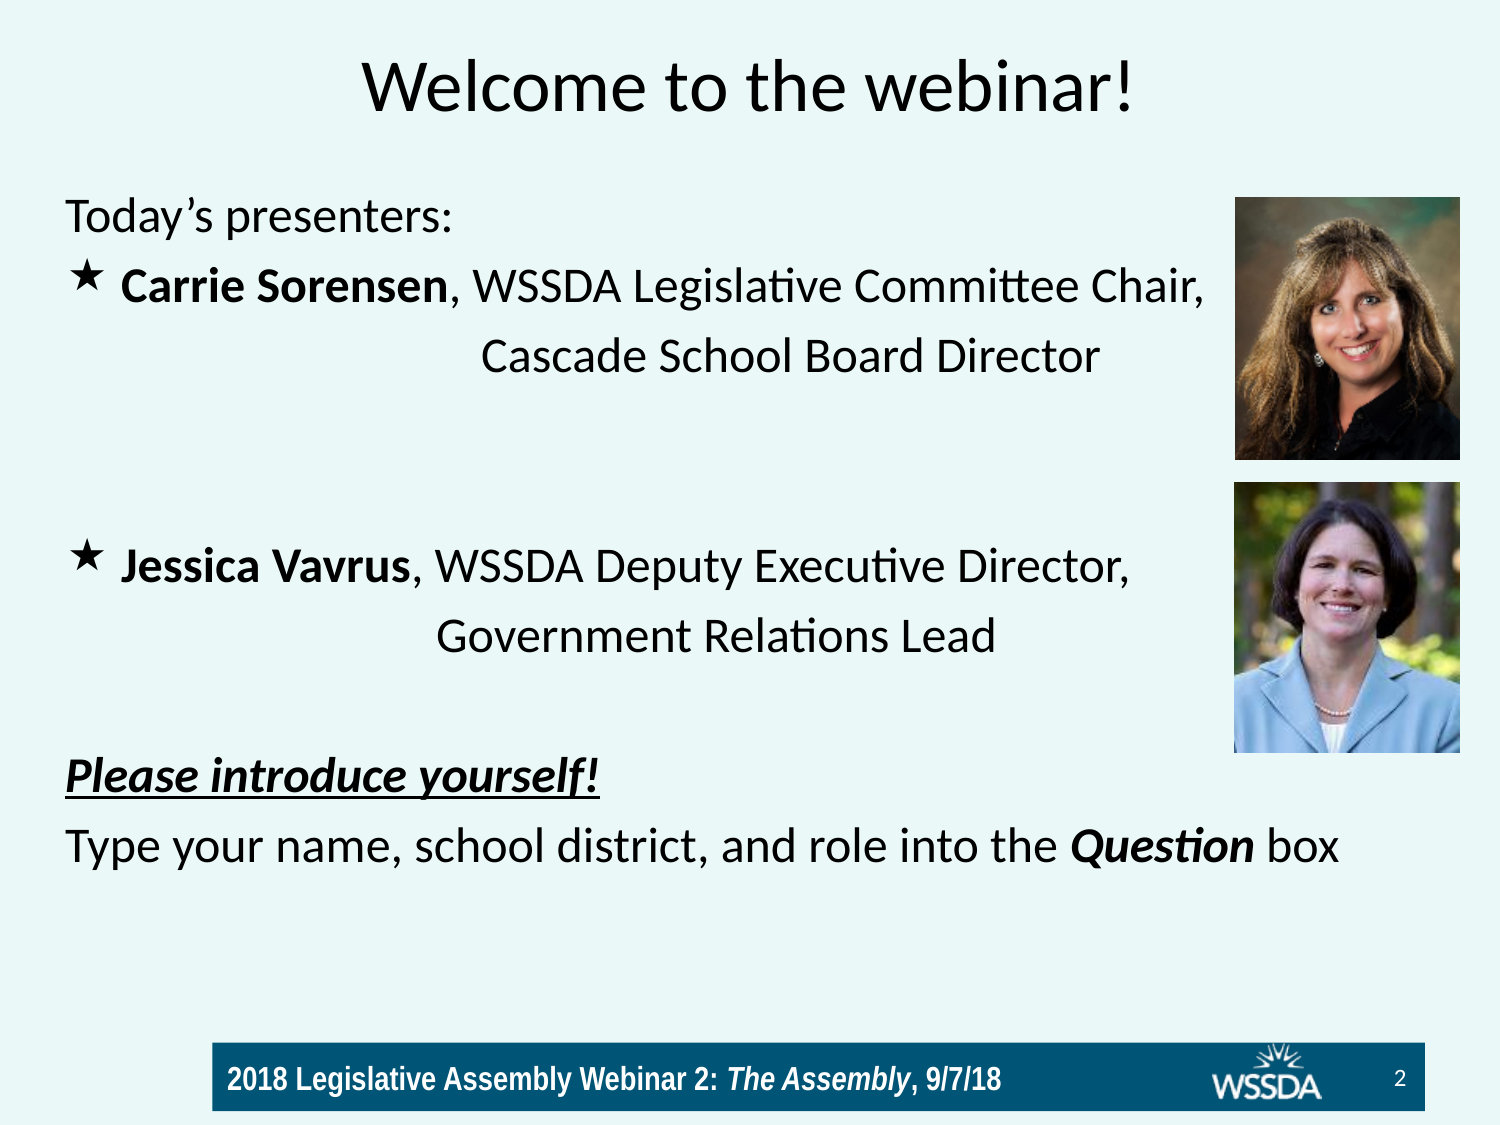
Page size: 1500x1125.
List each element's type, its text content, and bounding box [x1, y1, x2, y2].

picture [1235, 197, 1460, 460]
title Welcome to the webinar! [75, 0, 1425, 174]
list Today’s presenters: Carrie Sorensen, WSSDA Legislative Committee Chair, Cascade School Board Director Jessica Vavrus, WSSDA Deputy Executive Director, Government Relations Lead Please introduce yourself! Type your name, school district, and role into the Question box [50, 174, 1425, 1005]
slide_number 2 [1071, 1046, 1422, 1107]
picture [1234, 481, 1460, 753]
